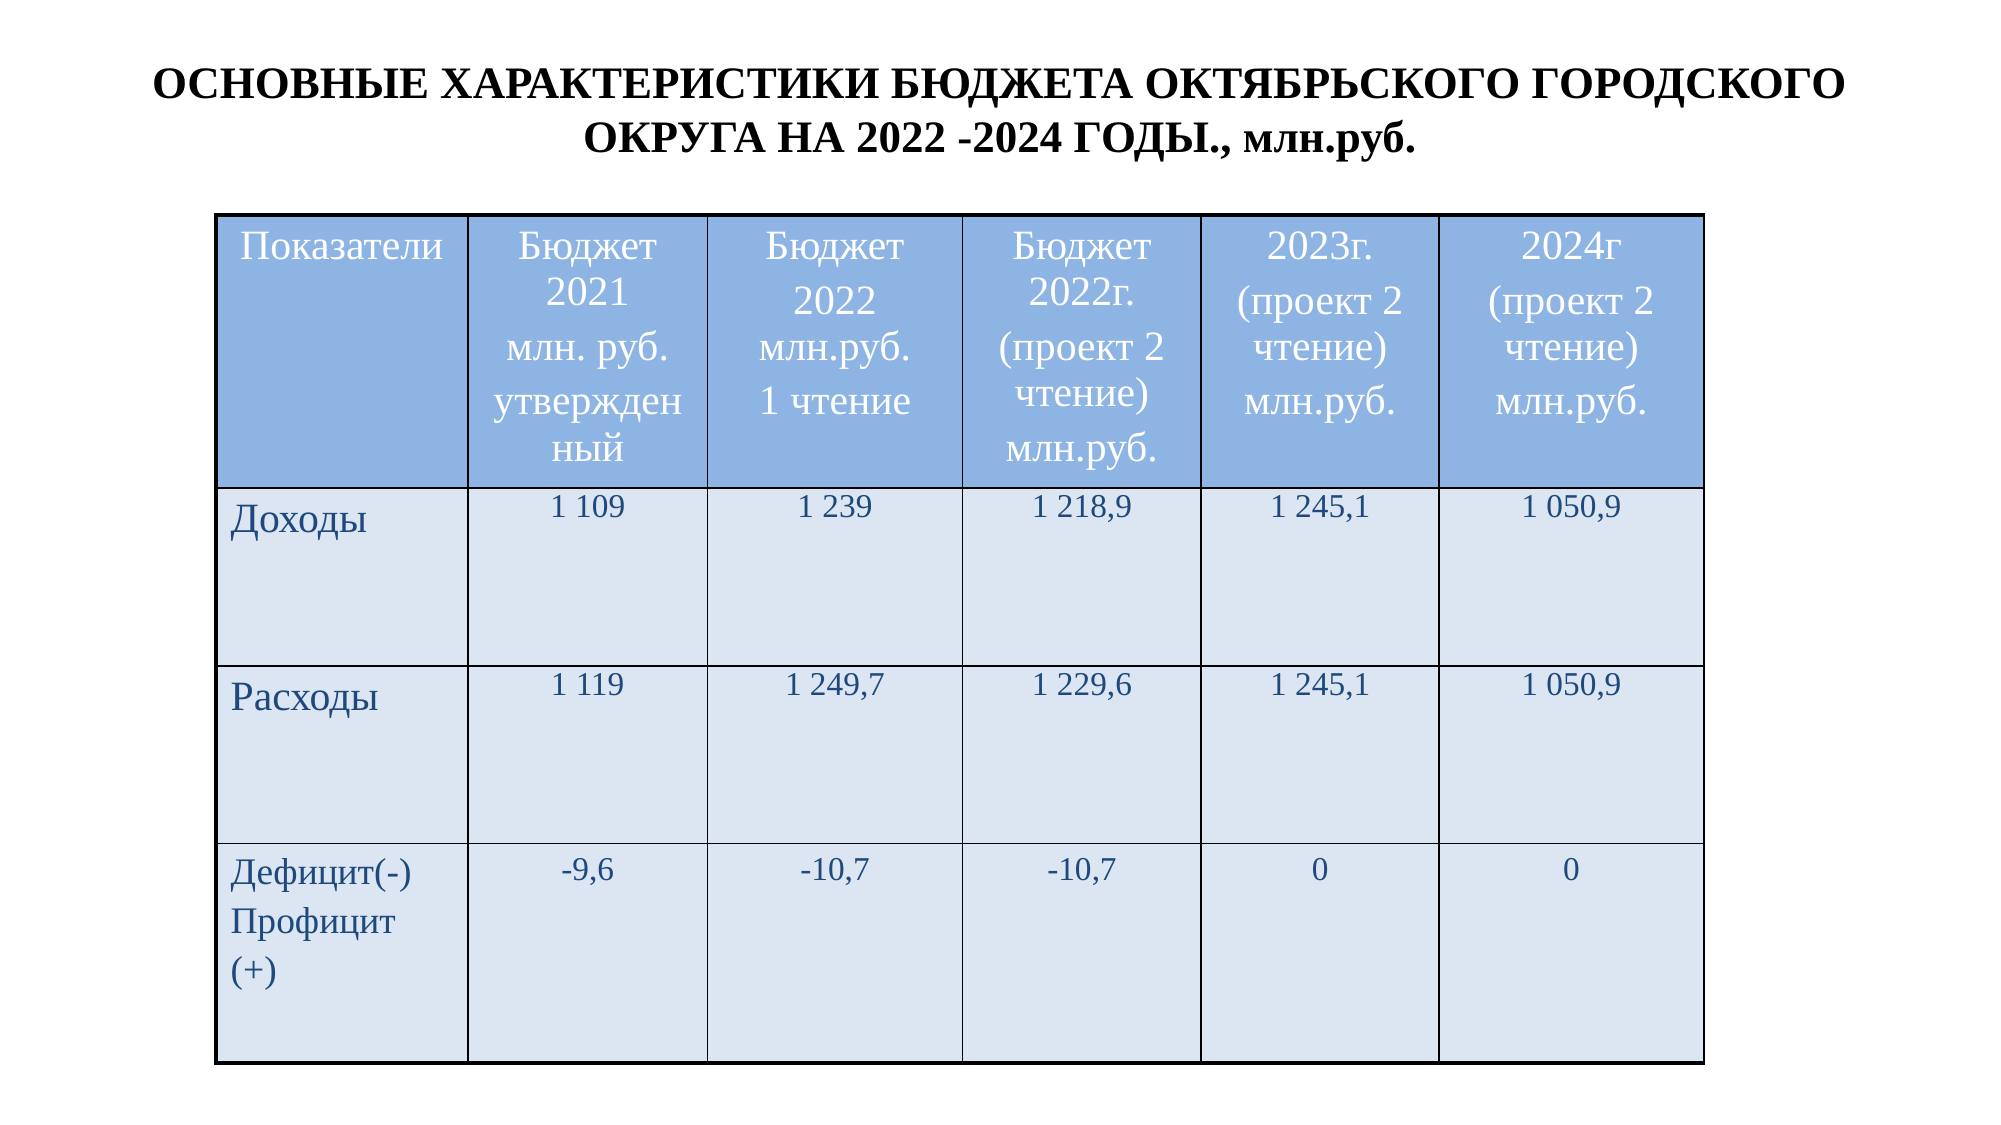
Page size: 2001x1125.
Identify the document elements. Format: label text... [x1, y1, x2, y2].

table_cell -10,7 [963, 844, 1200, 1061]
table_cell Расходы [218, 667, 467, 843]
table_header Бюджет 2022 млн.руб. 1 чтение [708, 217, 962, 487]
table_cell 1 245,1 [1202, 667, 1438, 843]
table_cell 1 119 [469, 667, 707, 843]
table_header 2023г. (проект 2 чтение) млн.руб. [1202, 217, 1438, 487]
table_cell 1 249,7 [708, 667, 962, 843]
table_cell -10,7 [708, 844, 962, 1061]
table_cell 1 229,6 [963, 667, 1200, 843]
table_cell -9,6 [469, 844, 707, 1061]
table_cell Доходы [218, 489, 467, 665]
title ОСНОВНЫЕ ХАРАКТЕРИСТИКИ БЮДЖЕТА ОКТЯБРЬСКОГО ГОРОДСКОГО ОКРУГА НА 2022 -2024 ГОДЫ., млн.руб. [99, 45, 1900, 169]
table_cell 0 [1202, 844, 1438, 1061]
table_header 2024г (проект 2 чтение) млн.руб. [1440, 217, 1703, 487]
table_header Бюджет 2021 млн. руб. утвержденный [469, 217, 707, 487]
table_cell 1 245,1 [1202, 489, 1438, 665]
table_cell Дефицит(-) Профицит (+) [218, 844, 467, 1061]
table_cell 1 239 [708, 489, 962, 665]
table_cell 0 [1440, 844, 1703, 1061]
table_cell 1 050,9 [1440, 489, 1703, 665]
table_cell 1 109 [469, 489, 707, 665]
table_cell 1 050,9 [1440, 667, 1703, 843]
table_header Бюджет 2022г. (проект 2 чтение) млн.руб. [963, 217, 1200, 487]
table_header Показатели [218, 217, 467, 487]
table_cell 1 218,9 [963, 489, 1200, 665]
